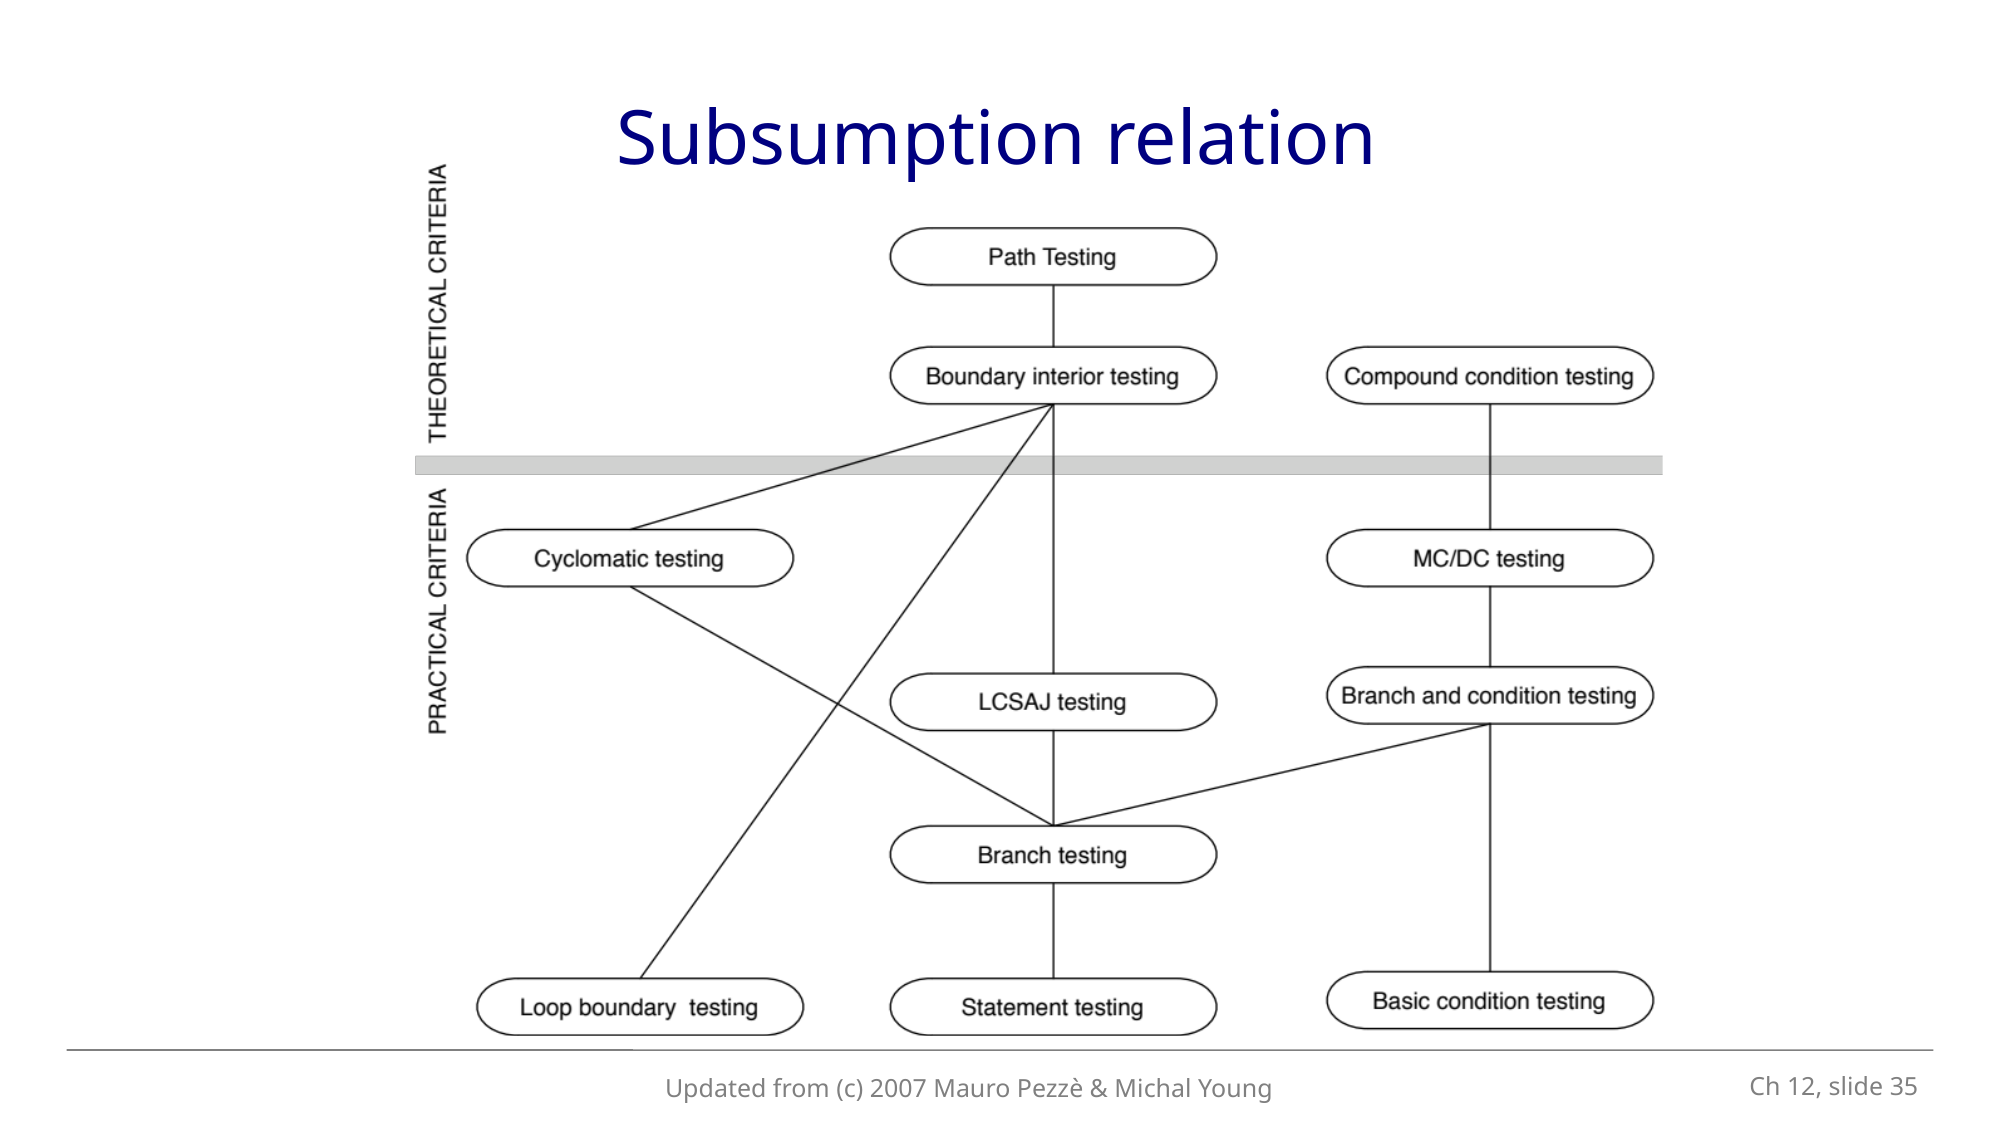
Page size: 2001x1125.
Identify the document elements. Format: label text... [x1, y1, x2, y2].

slide_number Ch 12, slide 35 [1466, 1062, 1934, 1103]
footer Updated from (c) 2007 Mauro Pezzè & Michal Young [650, 1065, 1350, 1106]
title Subsumption relation [99, 45, 1900, 225]
picture [288, 162, 1663, 1036]
